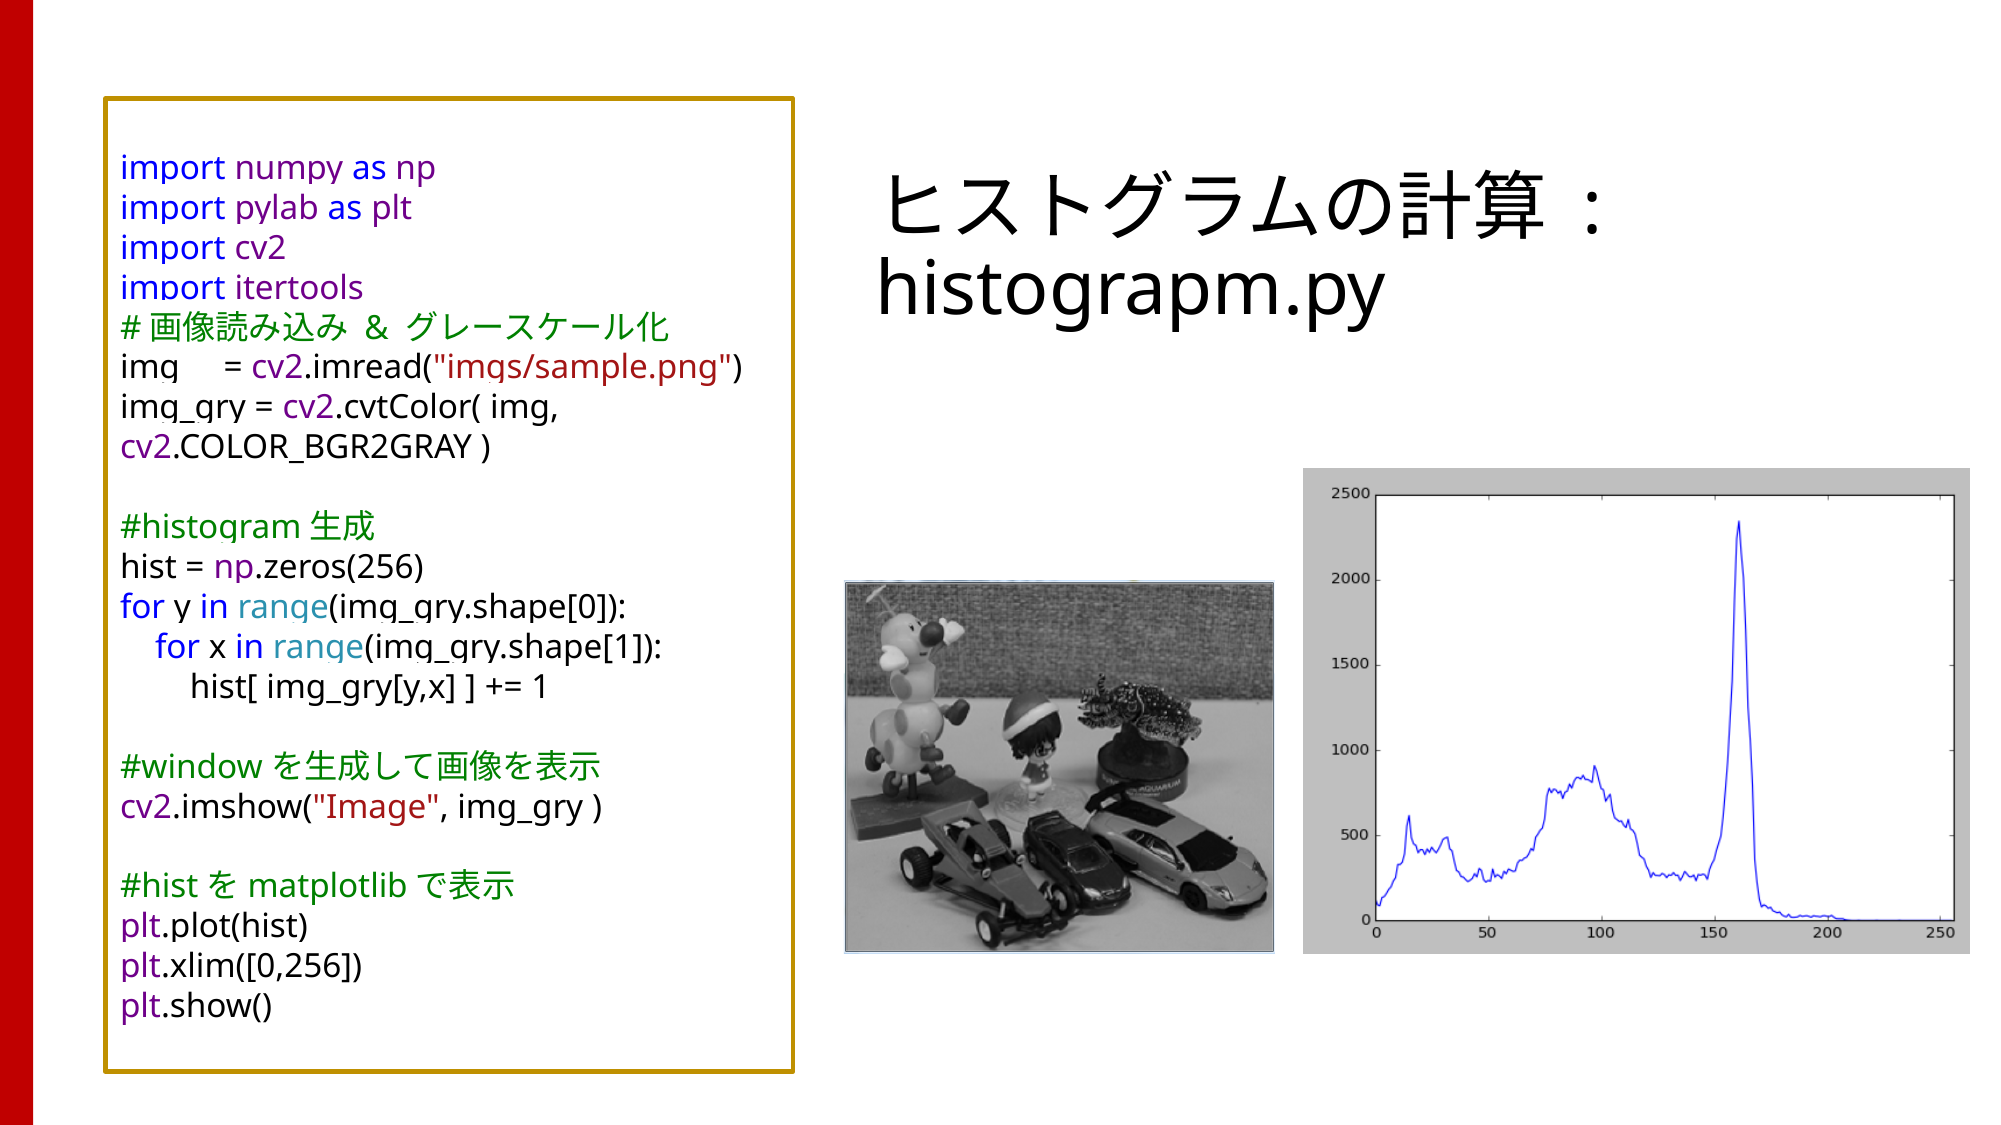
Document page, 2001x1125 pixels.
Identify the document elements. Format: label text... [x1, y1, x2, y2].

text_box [843, 580, 1275, 954]
picture [1303, 468, 1970, 954]
text_box import numpy as np import pylab as plt import cv2 import itertools #画像読み込み & グレースケール化 img = cv2.imread("imgs/sample.png") img_gry = cv2.cvtColor( img, cv2.COLOR_BGR2GRAY ) #histogram生成 hist = np.zeros(256) for y in range(img_gry.shape[0]): for x in range(img_gry.shape[1]): hist[ img_gry[y,x] ] += 1 #windowを生成して画像を表示 cv2.imshow("Image", img_gry ) #histをmatplotlibで表示 plt.plot(hist) plt.xlim([0,256]) plt.show() [105, 98, 793, 1072]
list [793, 234, 1019, 310]
title ヒストグラムの計算 : histograpm.py [860, 127, 1970, 372]
